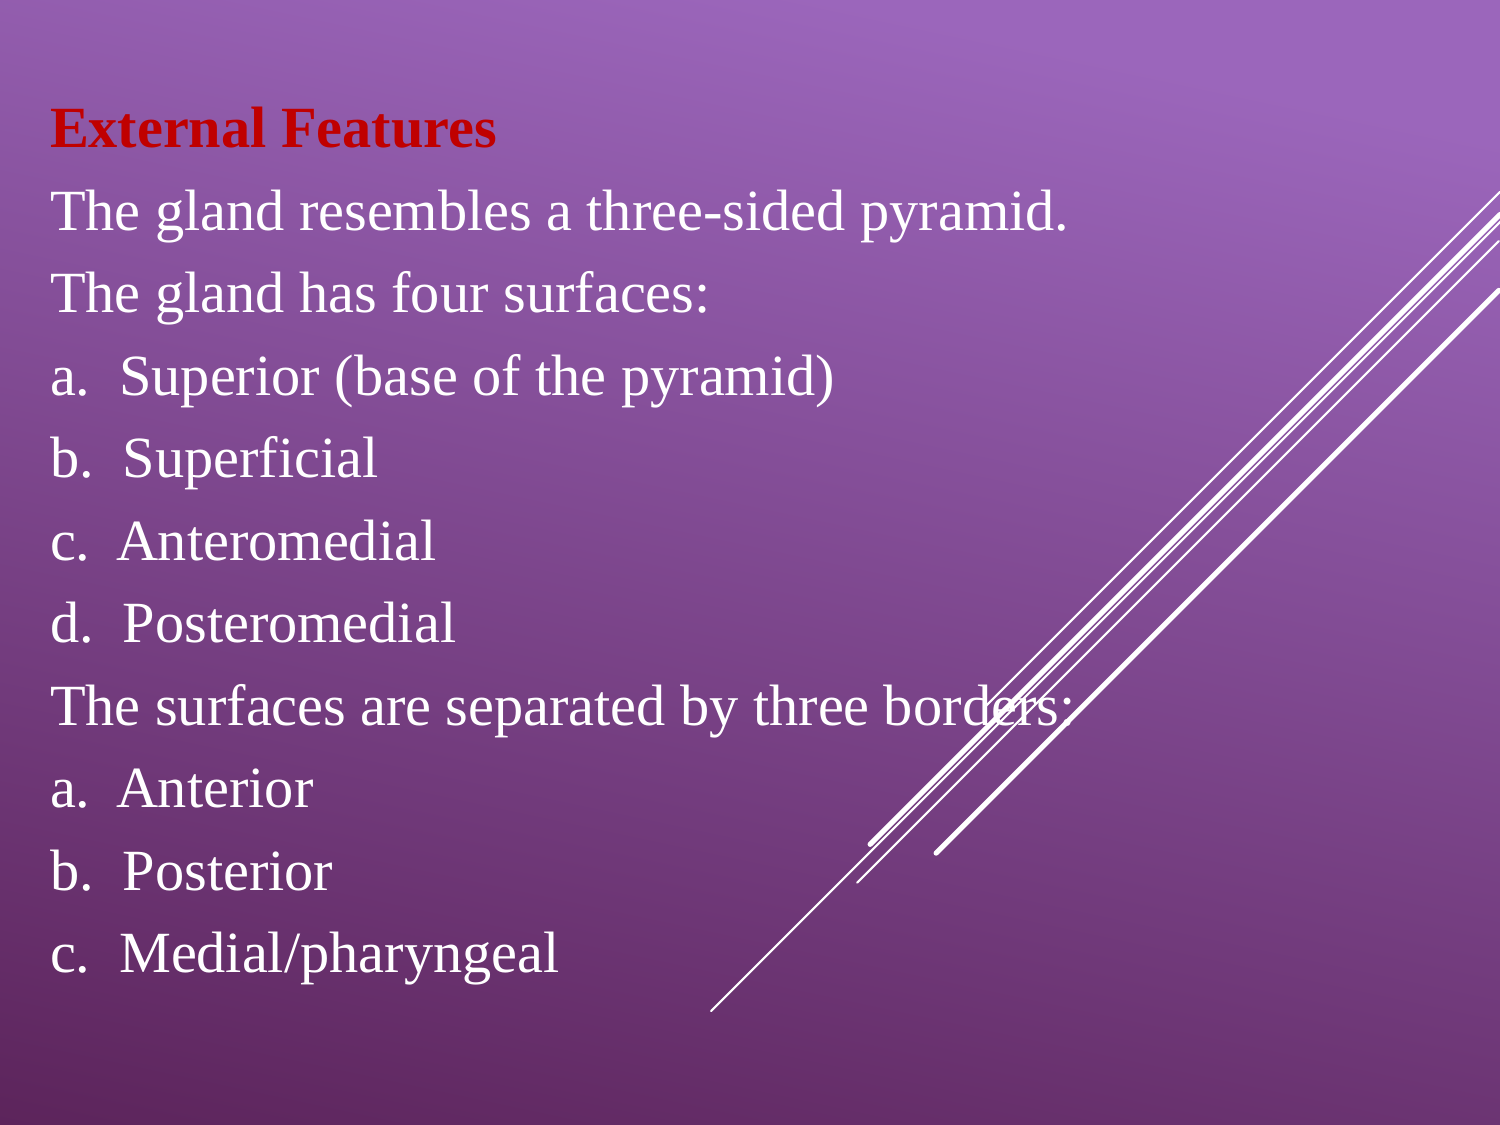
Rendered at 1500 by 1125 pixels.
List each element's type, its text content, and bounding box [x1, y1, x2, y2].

text_box External Features The gland resembles a three-sided pyramid. The gland has four surfaces: a. Superior (base of the pyramid) b. Superficial c. Anteromedial d. Posteromedial The surfaces are separated by three borders: a. Anterior b. Posterior c. Medial/pharyngeal [35, 82, 1442, 992]
